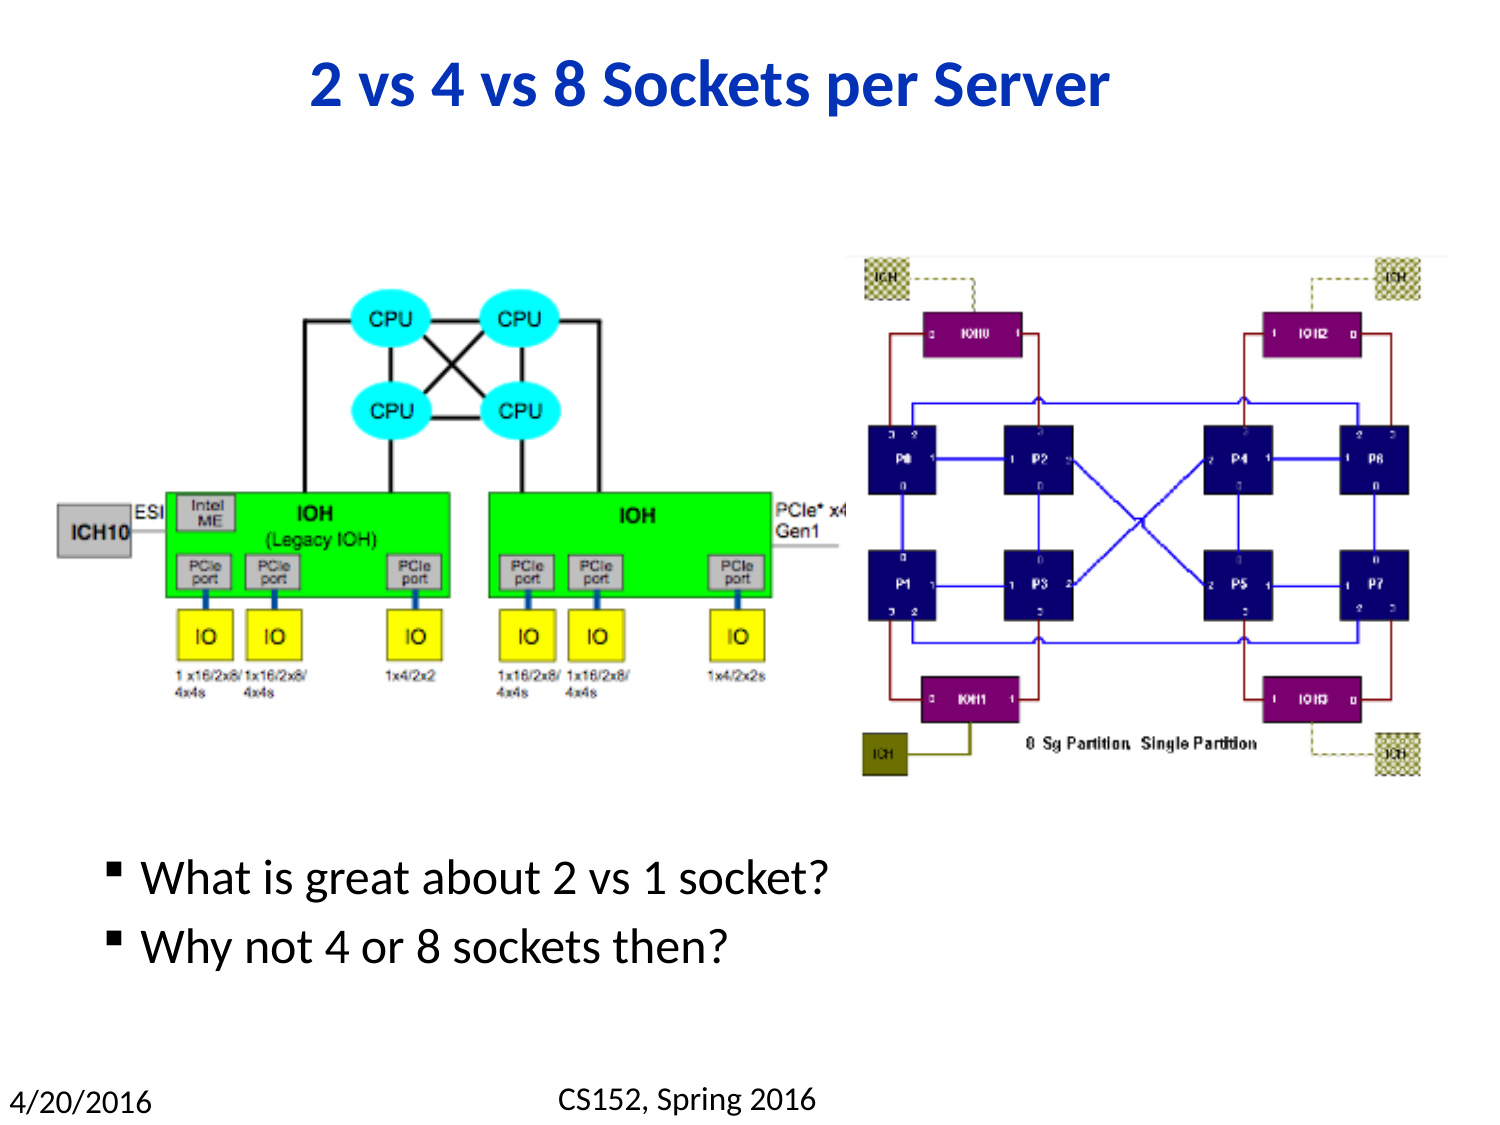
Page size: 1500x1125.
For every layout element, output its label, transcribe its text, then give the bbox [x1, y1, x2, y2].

picture [46, 252, 1451, 784]
list What is great about 2 vs 1 socket? Why not 4 or 8 sockets then? [87, 843, 1426, 1079]
title 2 vs 4 vs 8 Sockets per Server [112, 24, 1310, 147]
